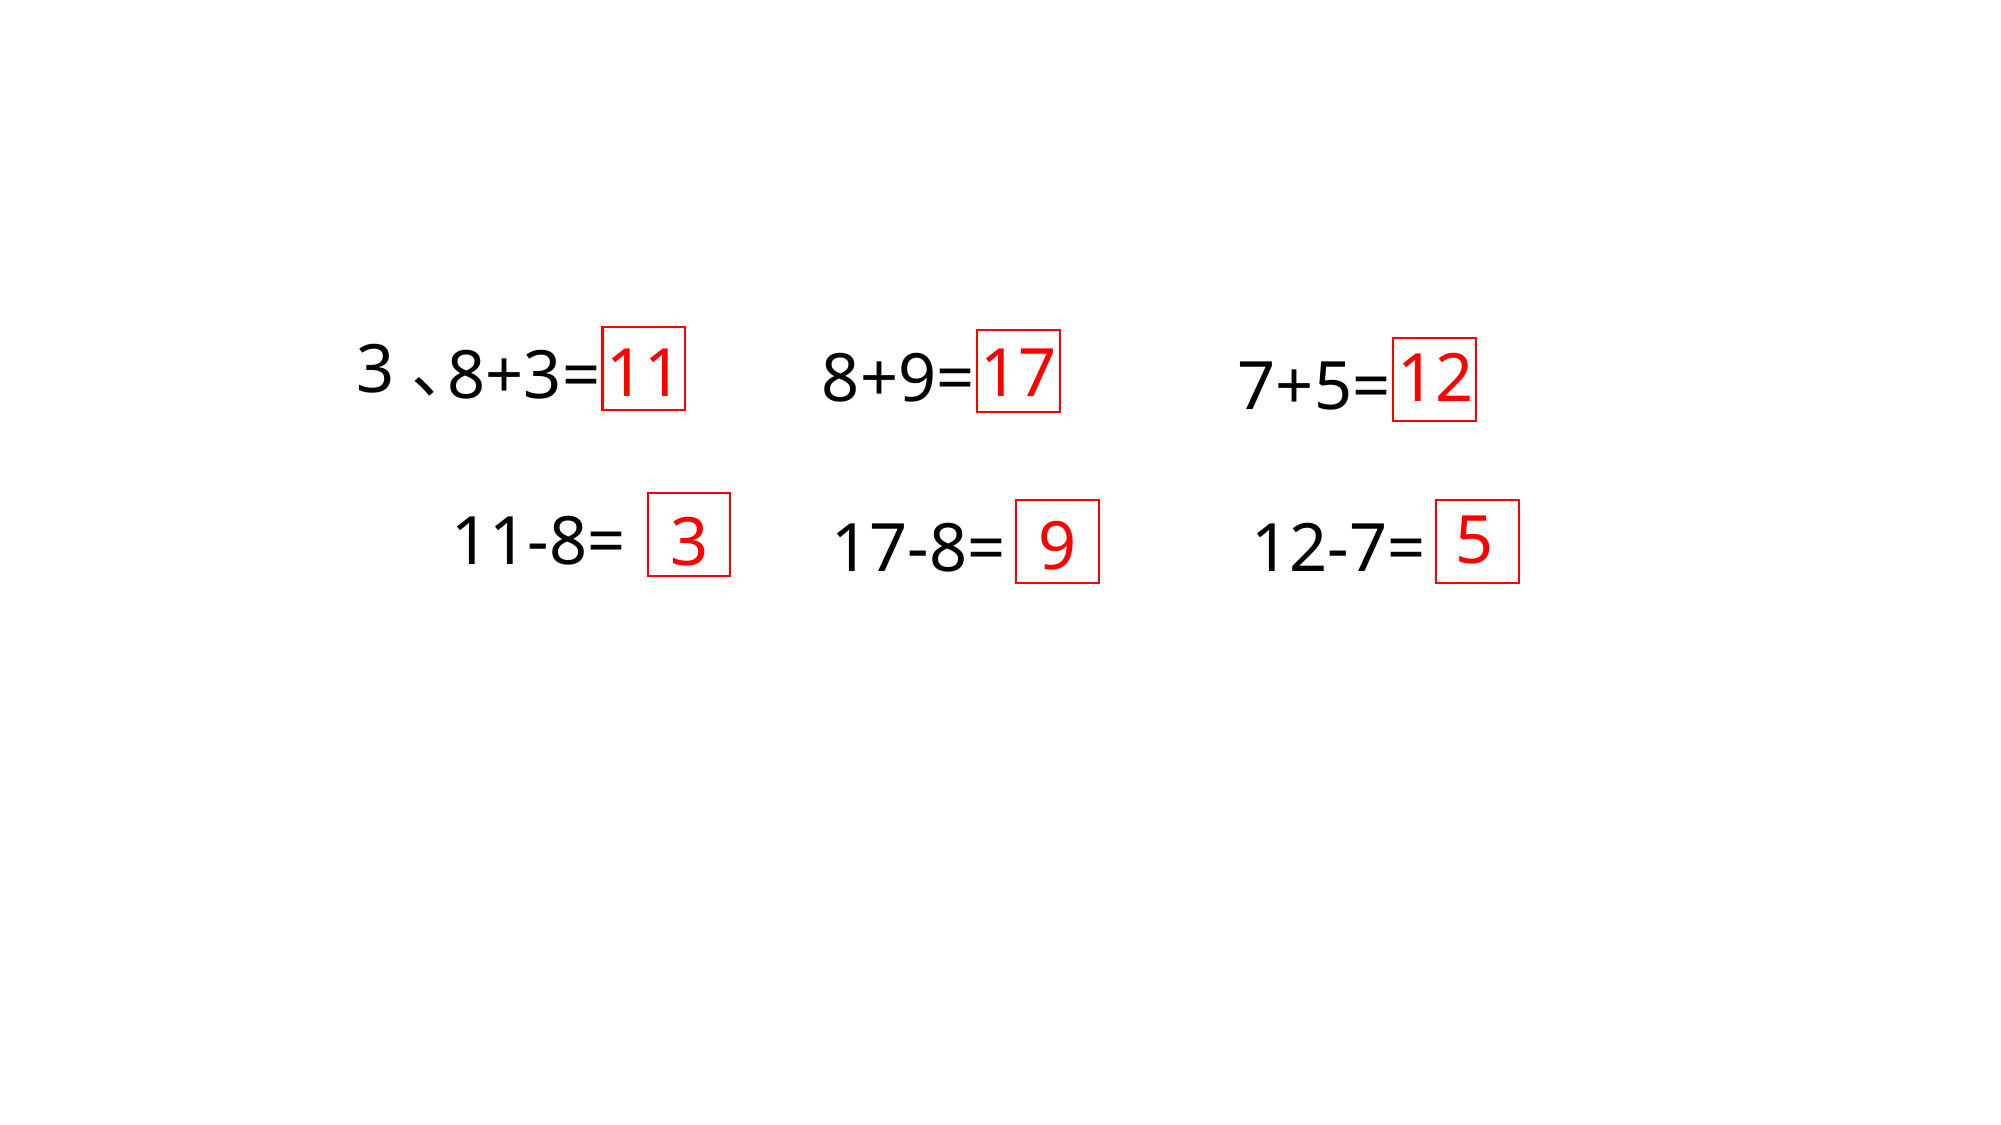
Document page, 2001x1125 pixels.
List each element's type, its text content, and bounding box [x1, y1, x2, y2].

text_box 17-8= [816, 497, 1021, 593]
text_box [647, 492, 656, 577]
text_box [1509, 499, 1520, 584]
text_box 3、 [342, 318, 493, 414]
text_box 7+5= [1223, 335, 1406, 431]
text_box 8+9= [807, 327, 990, 422]
text_box 9 [1024, 495, 1092, 591]
text_box [1092, 499, 1100, 584]
text_box [724, 492, 731, 577]
text_box 8+3= [432, 324, 616, 419]
text_box 17 [966, 322, 1073, 417]
text_box [1015, 499, 1024, 584]
text_box 11 [591, 322, 698, 418]
text_box 5 [1440, 489, 1509, 584]
text_box 3 [656, 491, 724, 586]
text_box 12-7= [1236, 497, 1441, 593]
text_box [1435, 499, 1440, 584]
text_box 11-8= [436, 490, 641, 586]
text_box 12 [1382, 327, 1489, 423]
